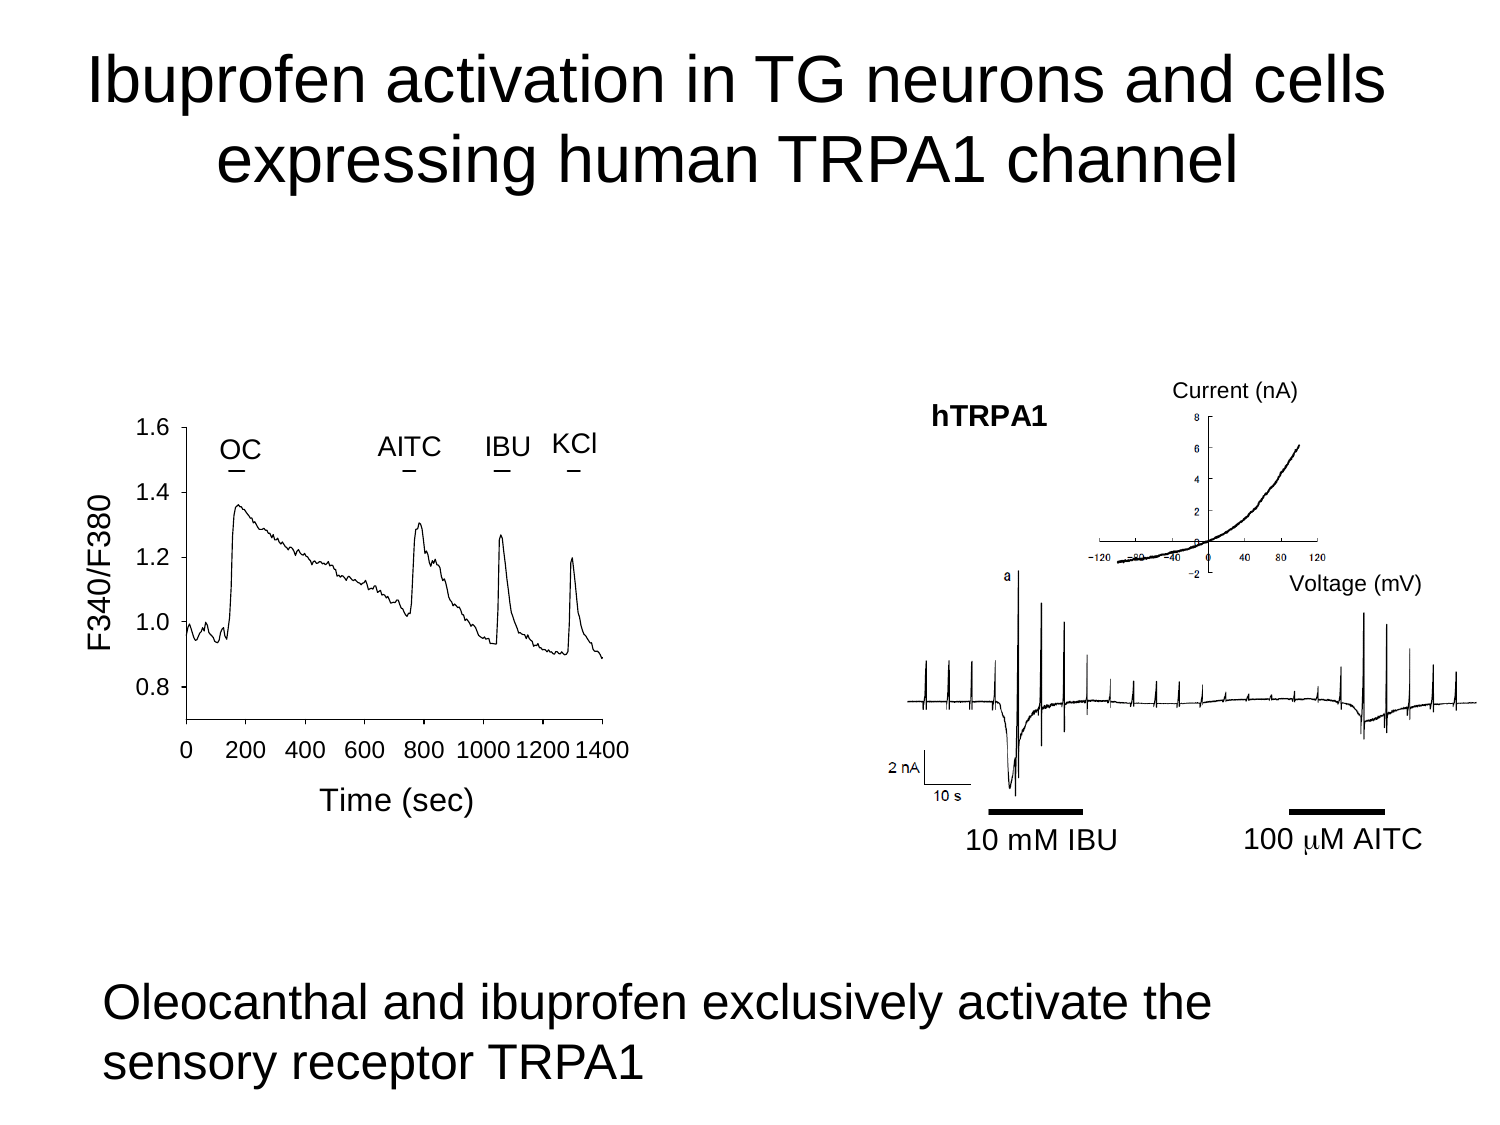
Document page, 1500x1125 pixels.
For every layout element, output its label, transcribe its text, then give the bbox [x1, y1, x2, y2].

title Ibuprofen activation in TG neurons and cells expressing human TRPA1 channel [62, 62, 1413, 171]
text_box Oleocanthal and ibuprofen exclusively activate the sensory receptor TRPA1 [87, 962, 1413, 1098]
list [862, 371, 1500, 867]
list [74, 274, 682, 825]
